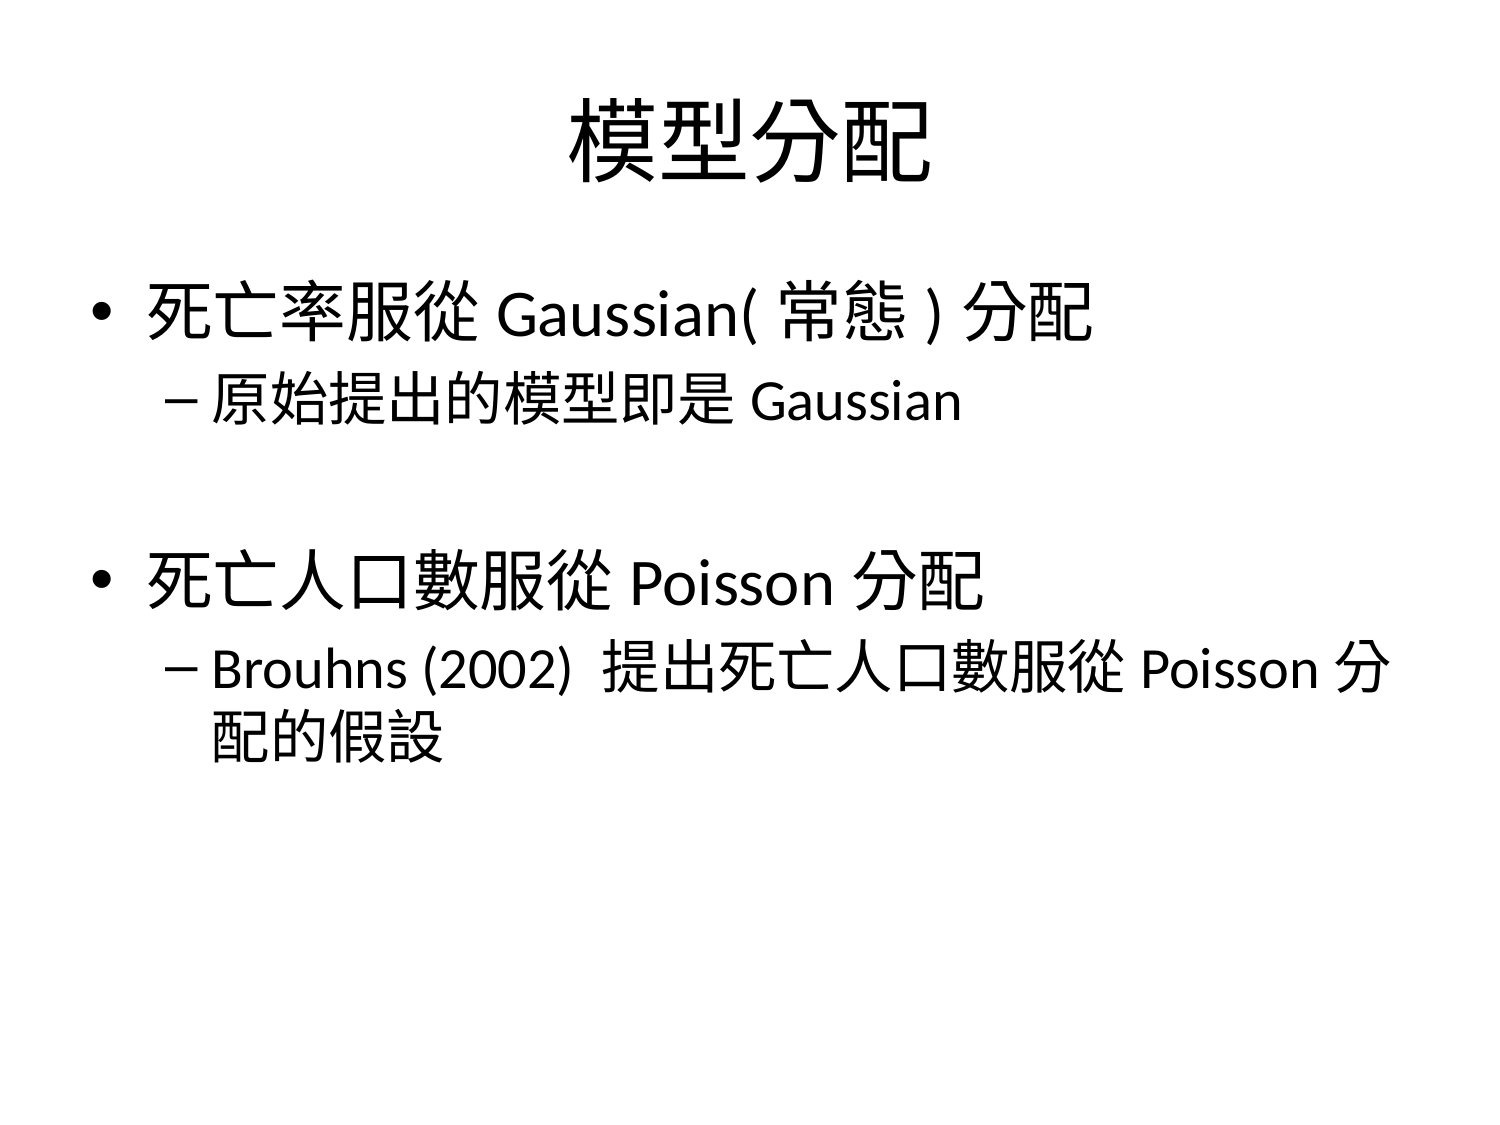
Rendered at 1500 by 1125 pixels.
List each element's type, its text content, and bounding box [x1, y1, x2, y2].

title 模型分配 [75, 45, 1425, 233]
list 死亡率服從Gaussian(常態)分配 原始提出的模型即是Gaussian 死亡人口數服從Poisson分配 Brouhns (2002) 提出死亡人口數服從Poisson分配的假設 [75, 262, 1425, 1005]
